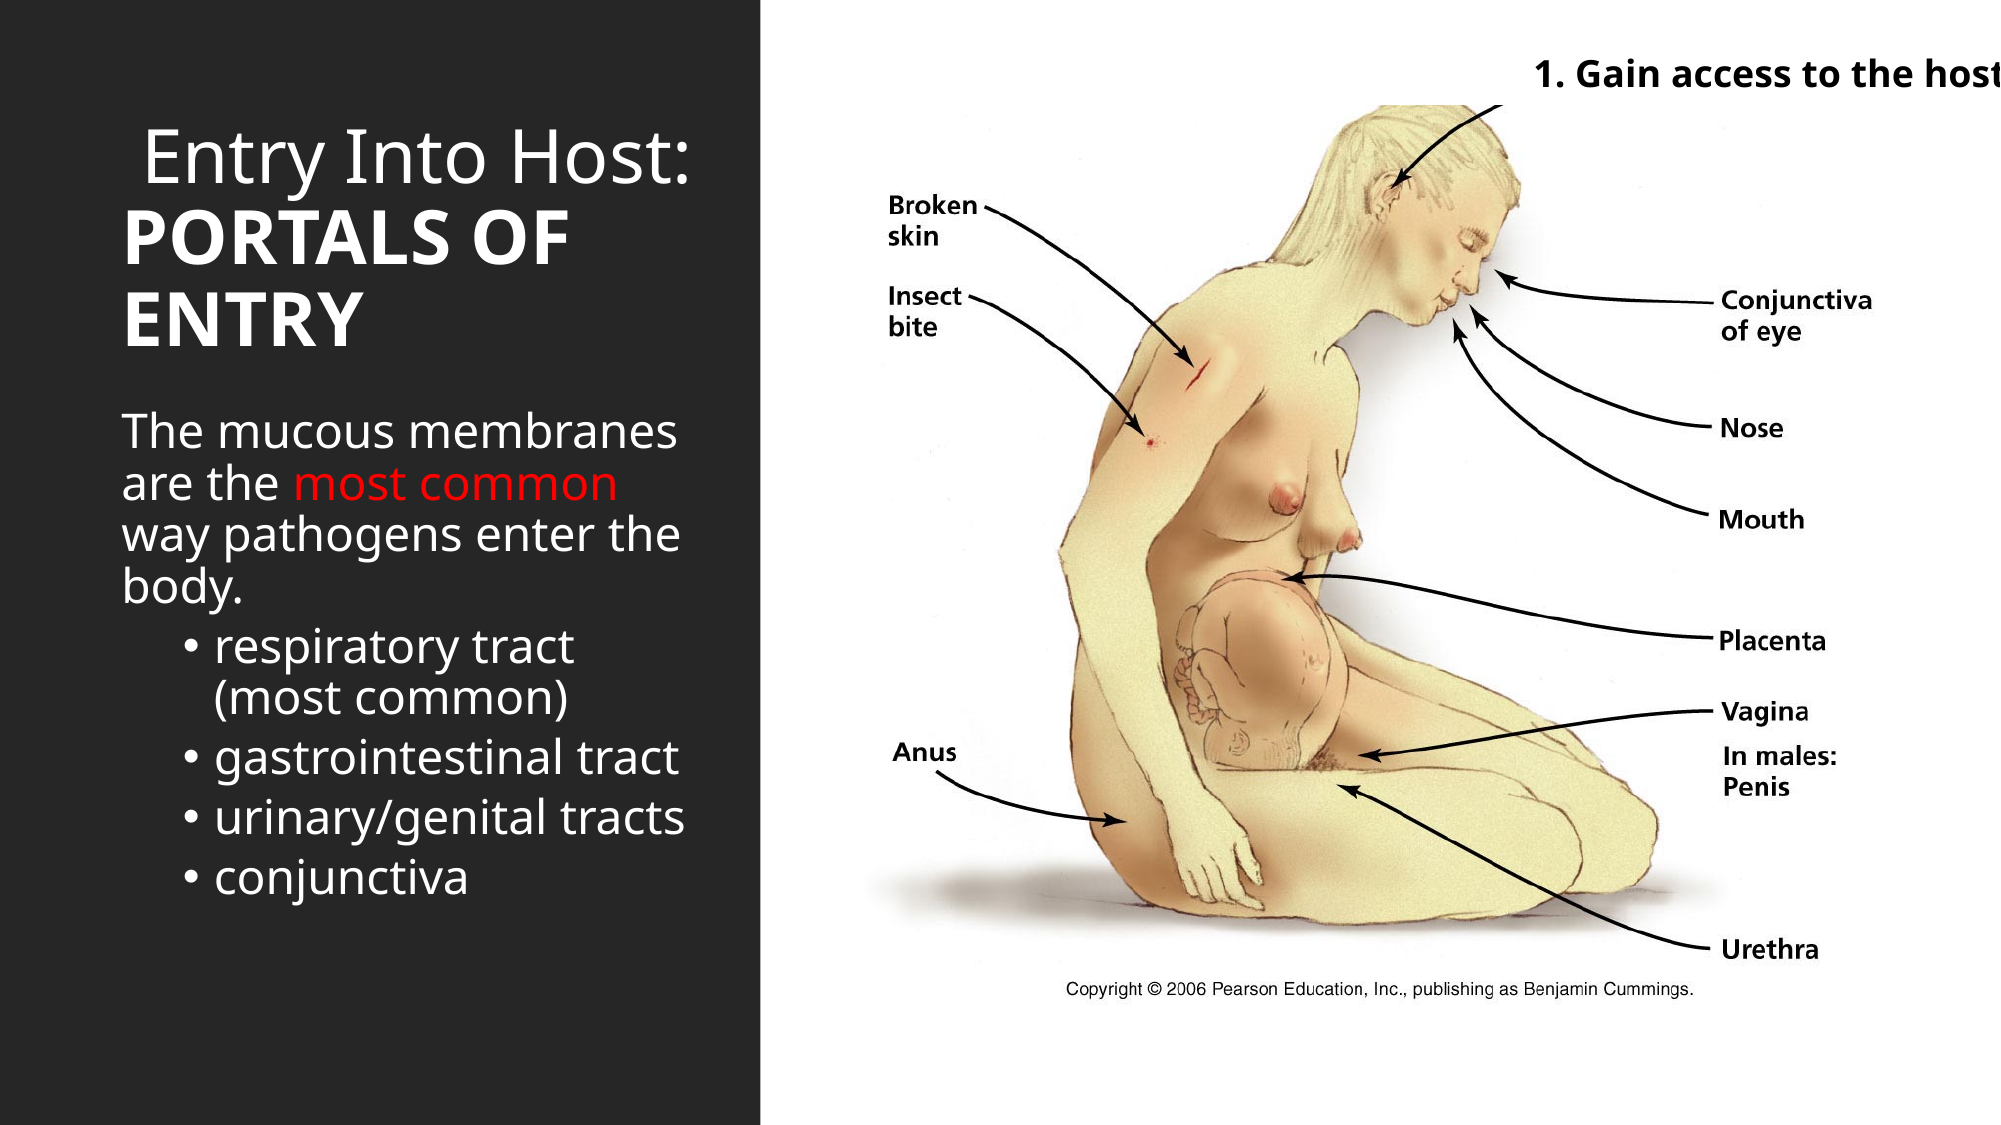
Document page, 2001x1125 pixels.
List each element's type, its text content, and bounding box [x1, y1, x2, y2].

picture [865, 104, 1896, 1020]
title Entry Into Host: PORTALS OF ENTRY [106, 103, 708, 379]
text_box [0, 0, 761, 1125]
list The mucous membranes are the most common way pathogens enter the body. respiratory tract (most common) gastrointestinal tract urinary/genital tracts conjunctiva [106, 399, 708, 1020]
text_box 1. Gain access to the host [1443, 42, 2000, 103]
